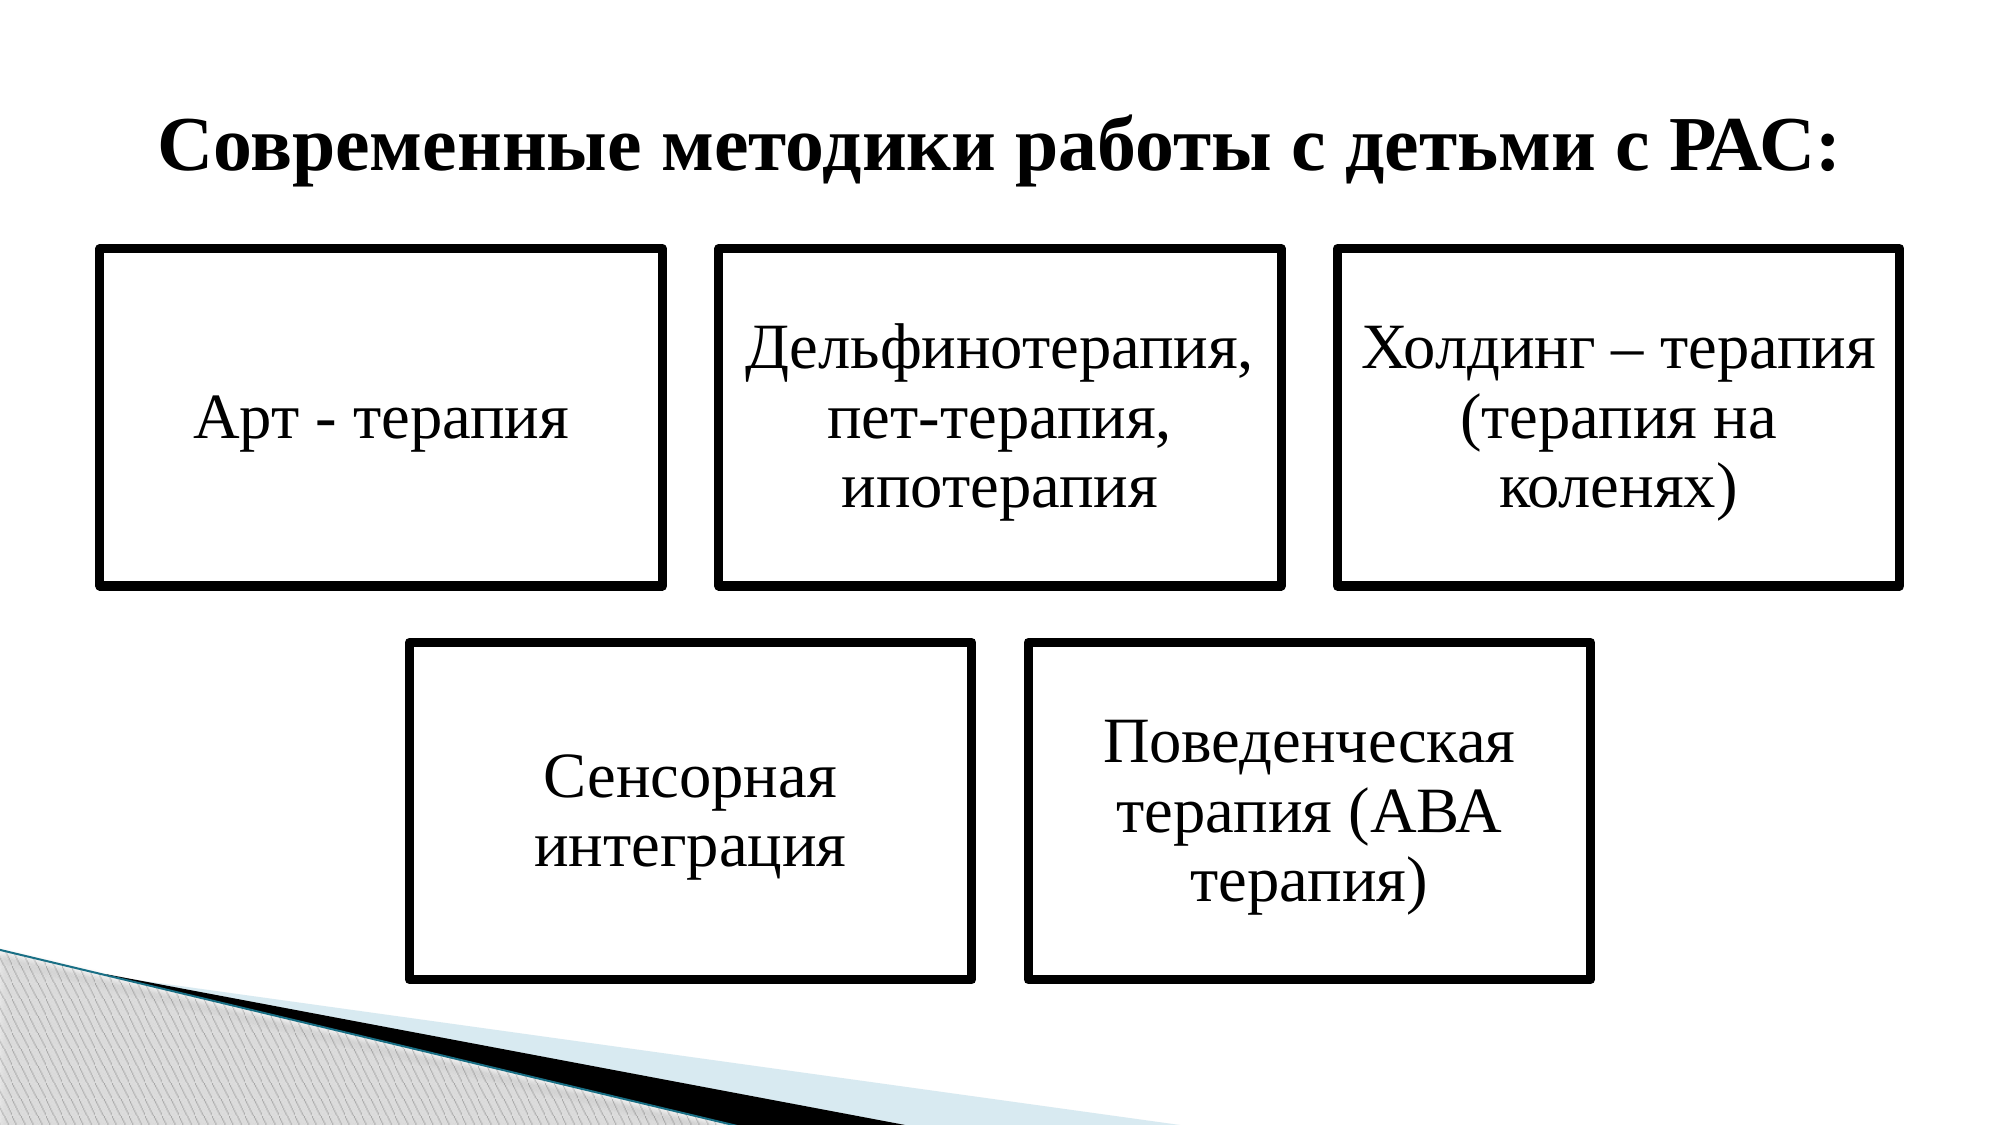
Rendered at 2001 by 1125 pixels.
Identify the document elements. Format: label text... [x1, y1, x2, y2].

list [99, 242, 1901, 986]
title Современные методики работы с детьми с РАС: [99, 45, 1900, 233]
